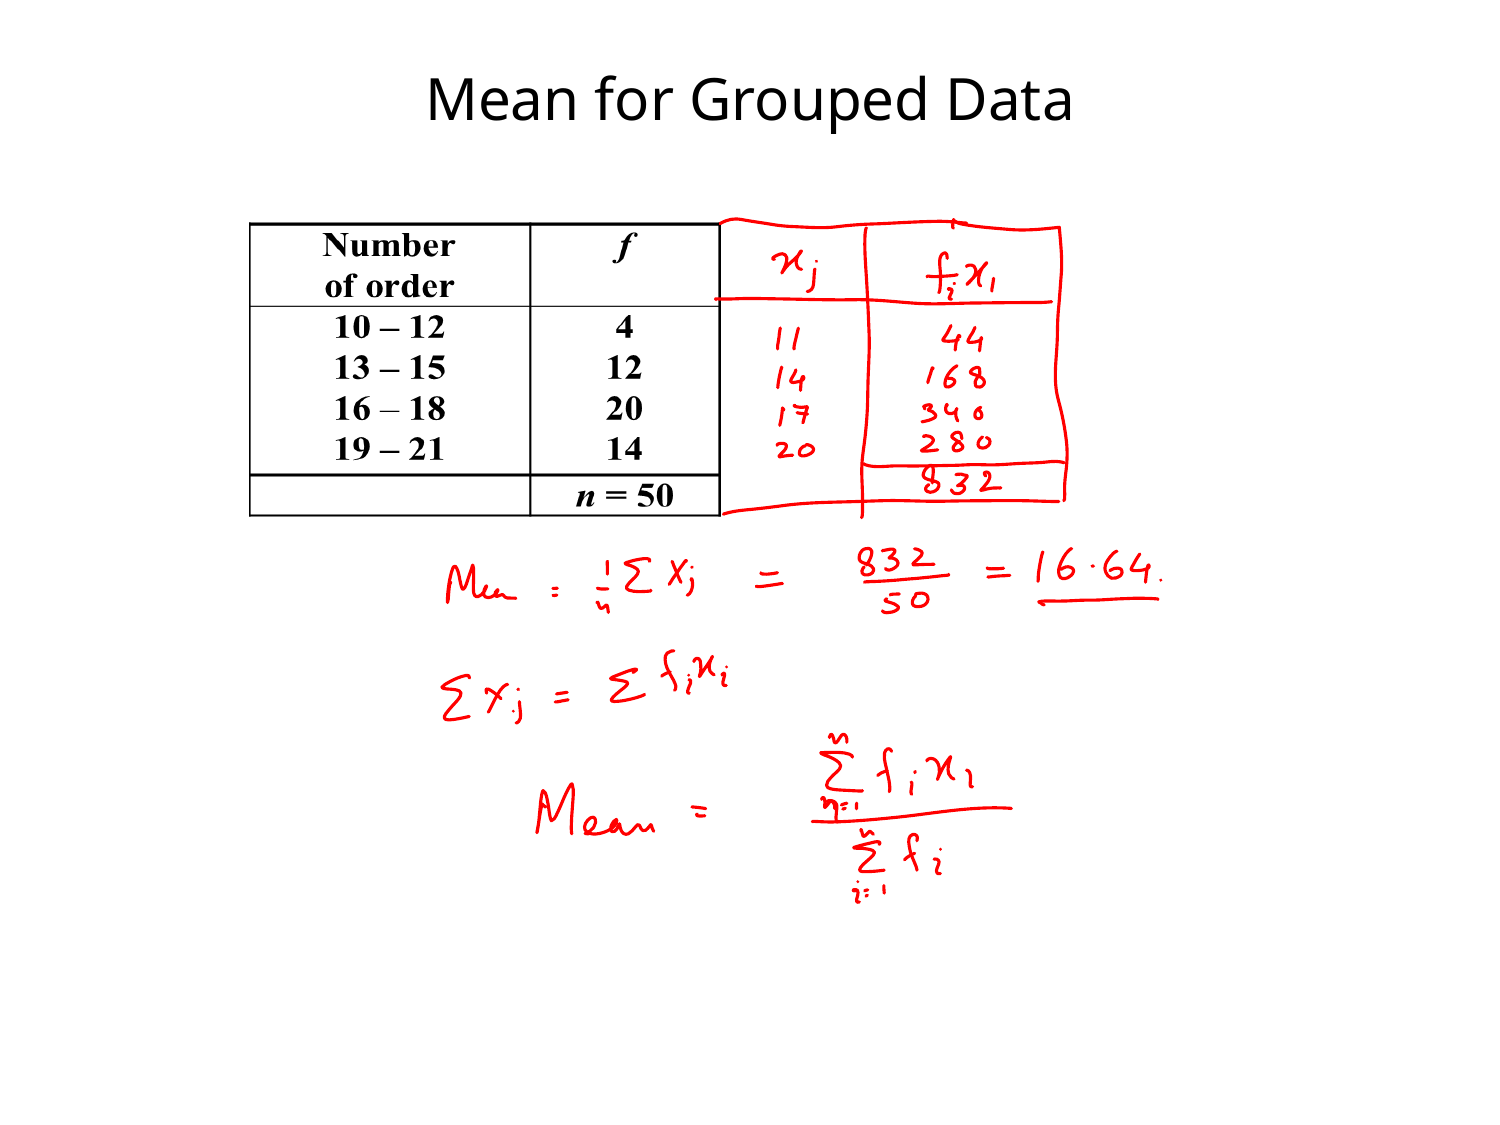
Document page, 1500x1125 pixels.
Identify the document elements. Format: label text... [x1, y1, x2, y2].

title Mean for Grouped Data [75, 45, 1425, 150]
picture [249, 212, 721, 535]
